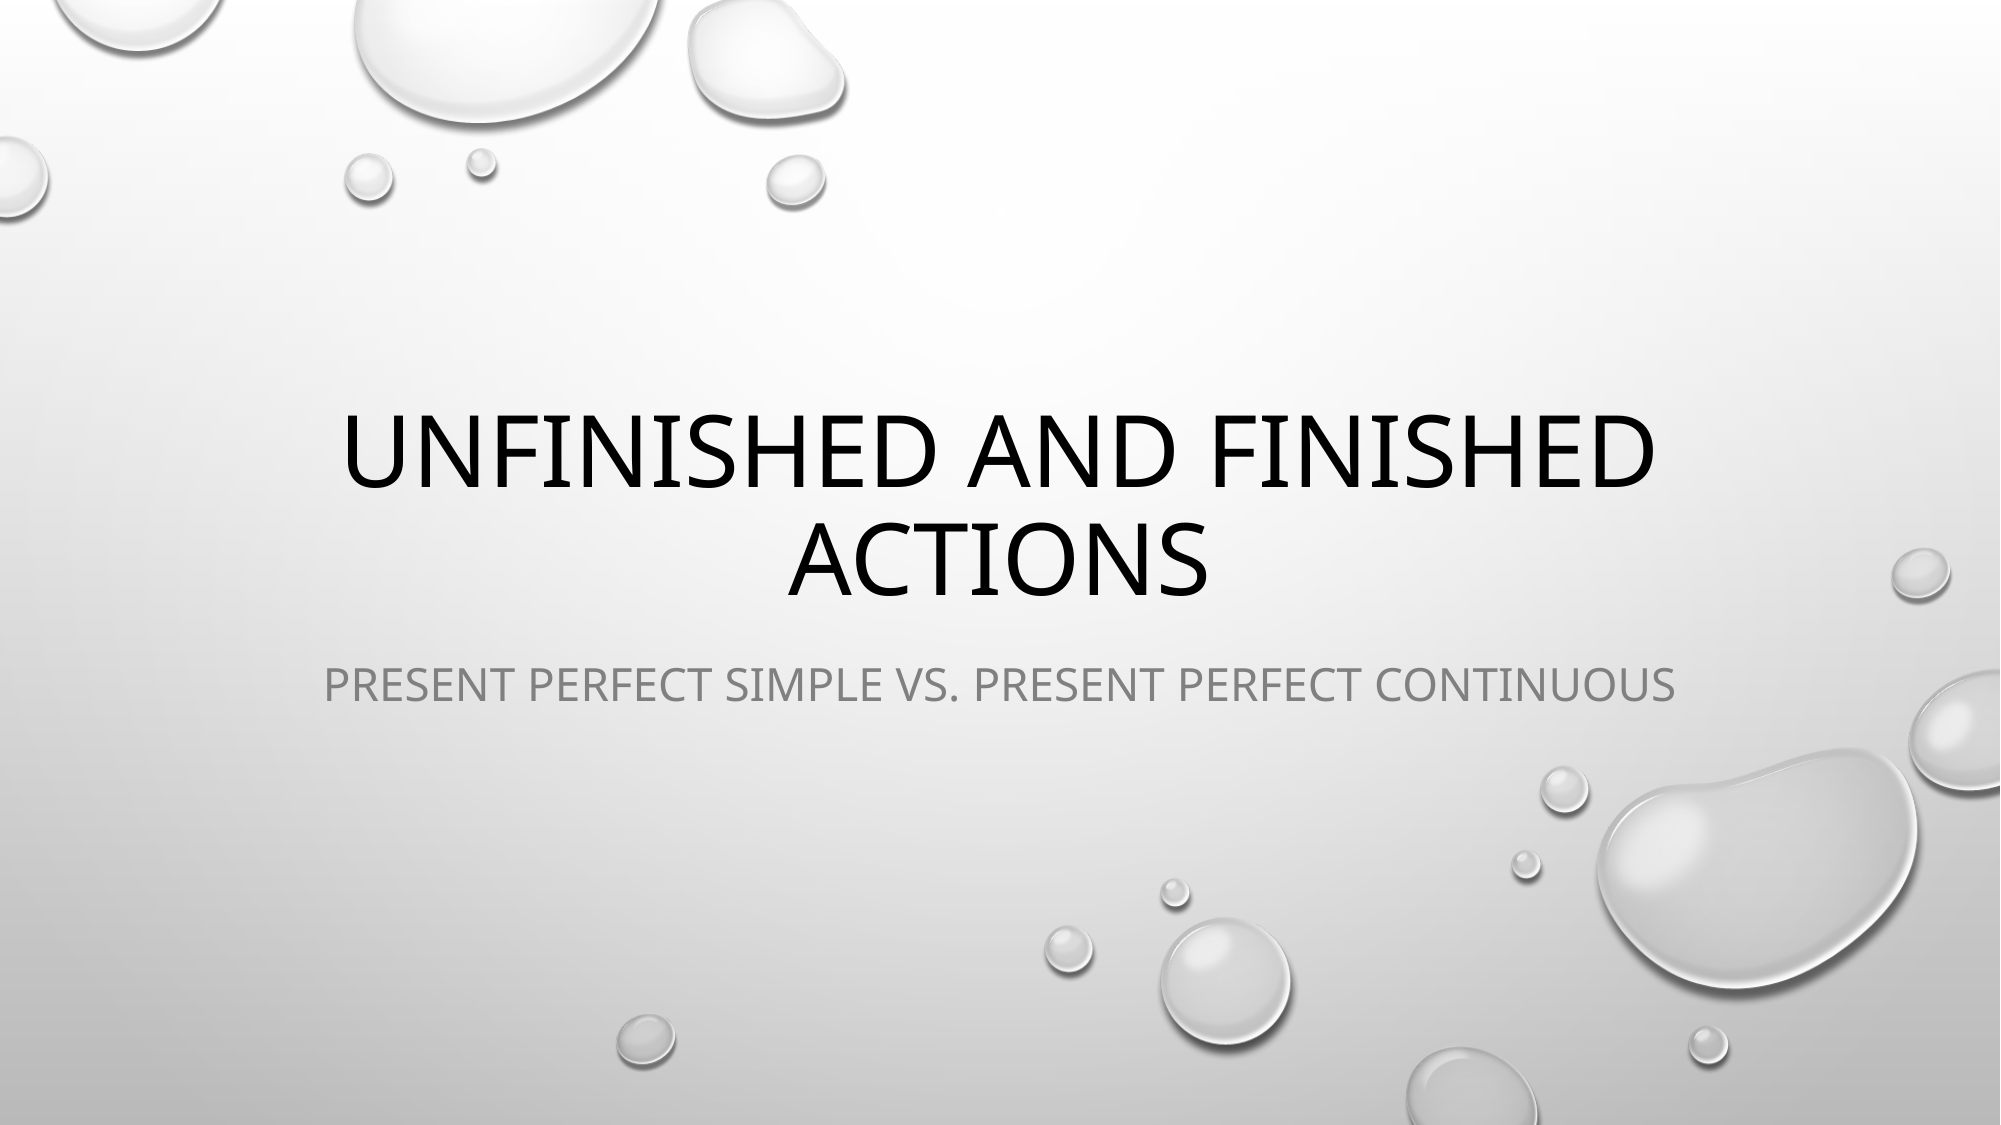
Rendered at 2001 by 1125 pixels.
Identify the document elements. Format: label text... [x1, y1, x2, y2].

picture [0, 0, 2000, 1125]
subtitle Present Perfect simple vs. Present perfect continuous [287, 637, 1713, 863]
title Unfinished and finished actions [287, 213, 1713, 625]
